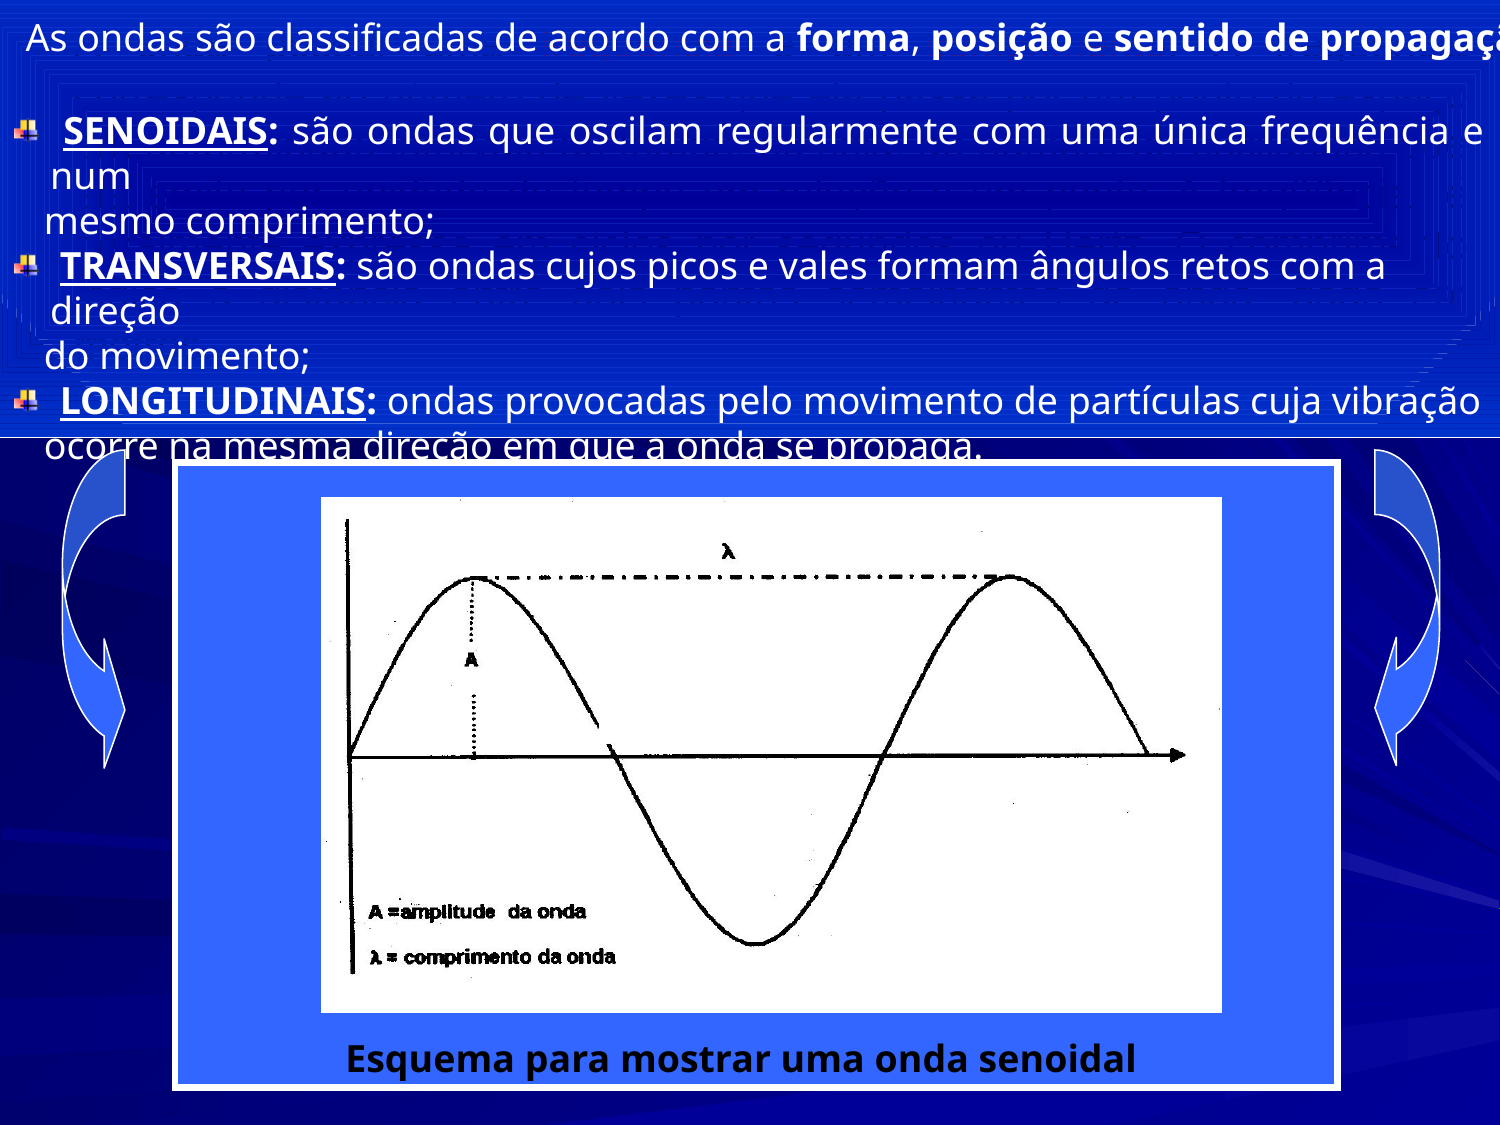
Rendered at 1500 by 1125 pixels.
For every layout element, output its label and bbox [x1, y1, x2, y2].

text_box [62, 449, 1440, 1088]
text_box [0, 0, 1500, 476]
